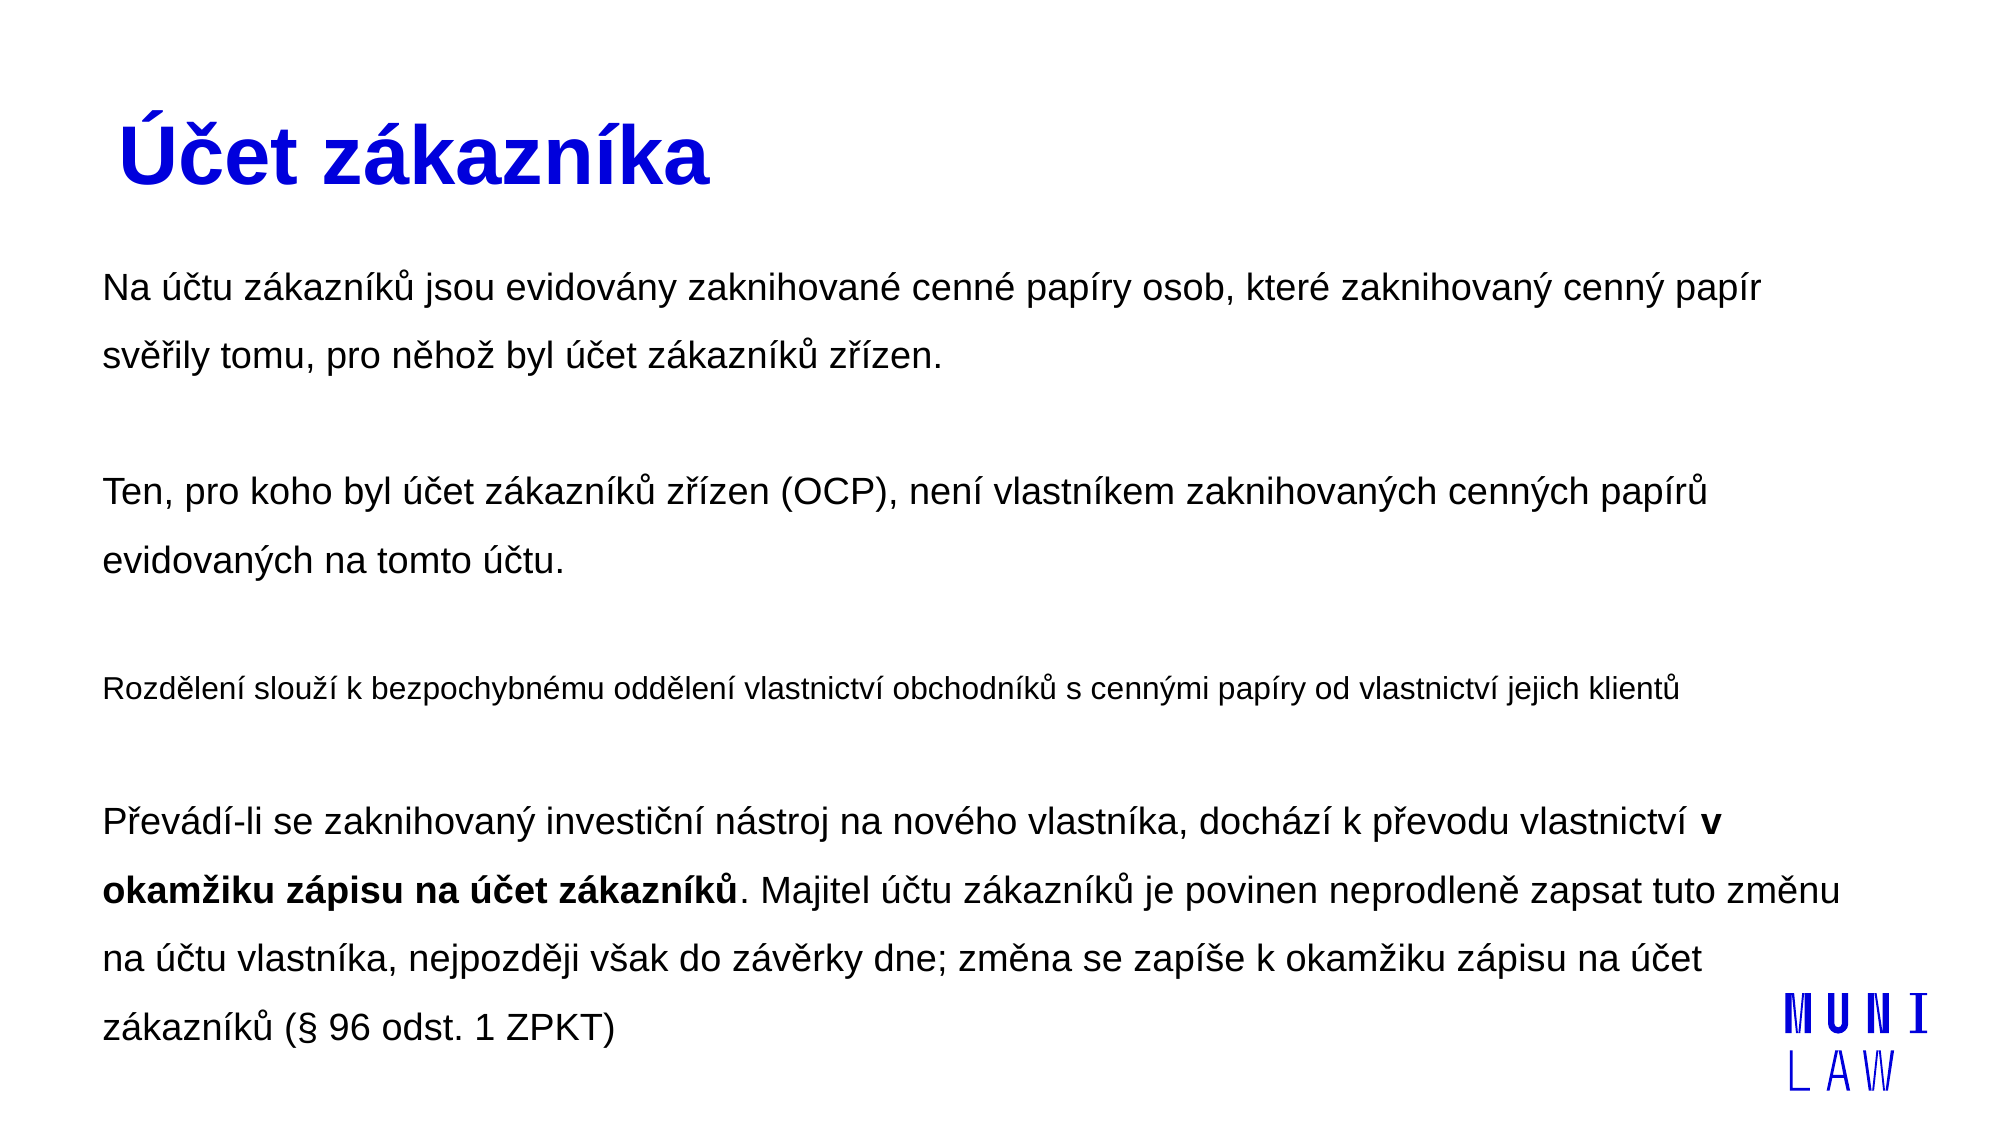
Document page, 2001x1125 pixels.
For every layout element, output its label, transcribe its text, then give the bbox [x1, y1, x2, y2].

list Na účtu zákazníků jsou evidovány zaknihované cenné papíry osob, které zaknihovaný cenný papír svěřily tomu, pro něhož byl účet zákazníků zřízen. Ten, pro koho byl účet zákazníků zřízen (OCP), není vlastníkem zaknihovaných cenných papírů evidovaných na tomto účtu. Rozdělení slouží k bezpochybnému oddělení vlastnictví obchodníků s cennými papíry od vlastnictví jejich klientů Převádí-li se zaknihovaný investiční nástroj na nového vlastníka, dochází k převodu vlastnictví v okamžiku zápisu na účet zákazníků. Majitel účtu zákazníků je povinen neprodleně zapsat tuto změnu na účtu vlastníka, nejpozději však do závěrky dne; změna se zapíše k okamžiku zápisu na účet zákazníků (§ 96 odst. 1 ZPKT) [62, 239, 1883, 1125]
title Účet zákazníka [118, 118, 1883, 193]
